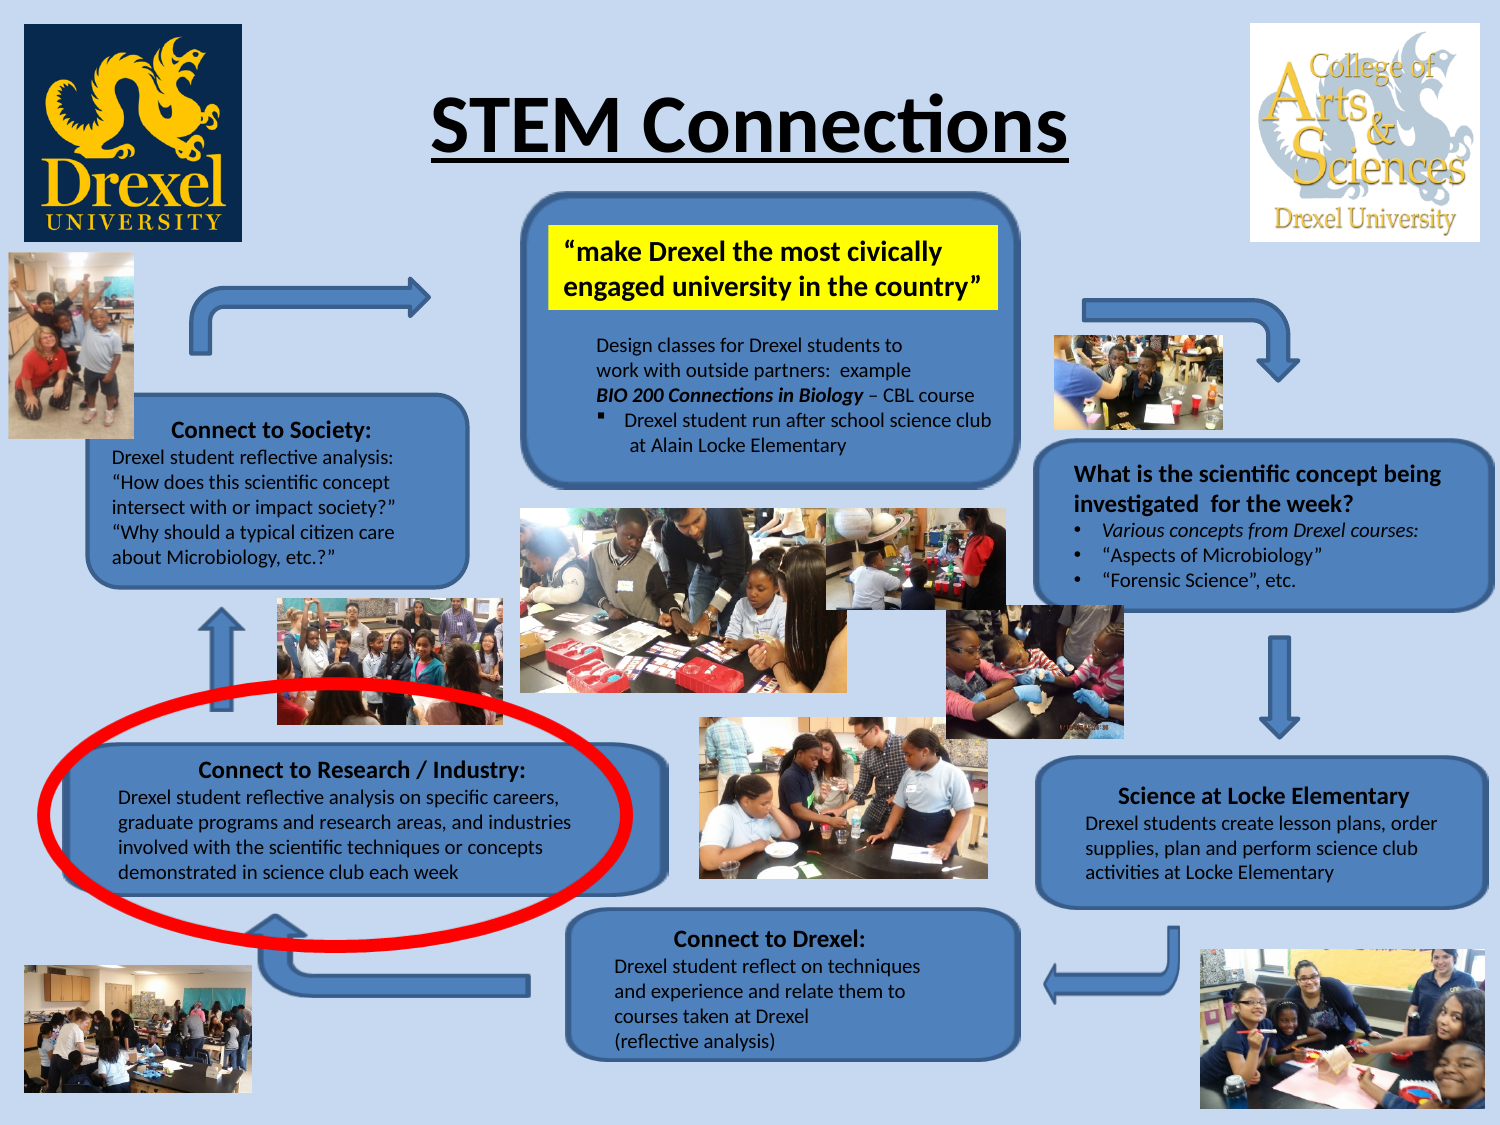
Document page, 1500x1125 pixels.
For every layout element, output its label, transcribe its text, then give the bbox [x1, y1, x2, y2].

picture [519, 190, 1021, 490]
picture [24, 24, 242, 242]
picture [1034, 755, 1490, 910]
picture [24, 438, 1495, 1093]
picture [0, 253, 164, 439]
picture [1200, 948, 1485, 1109]
title STEM Connections [242, 24, 1247, 213]
text_box [1258, 635, 1301, 740]
picture [1042, 925, 1180, 1005]
picture [1054, 334, 1224, 430]
text_box [1081, 298, 1301, 383]
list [1249, 23, 1480, 242]
text_box [189, 276, 431, 356]
text_box Connect to Society: Drexel student reflective analysis: “How does this scientific concept intersect with or impact society?” “Why should a typical citizen care about Microbiology, etc.?” [85, 392, 470, 590]
